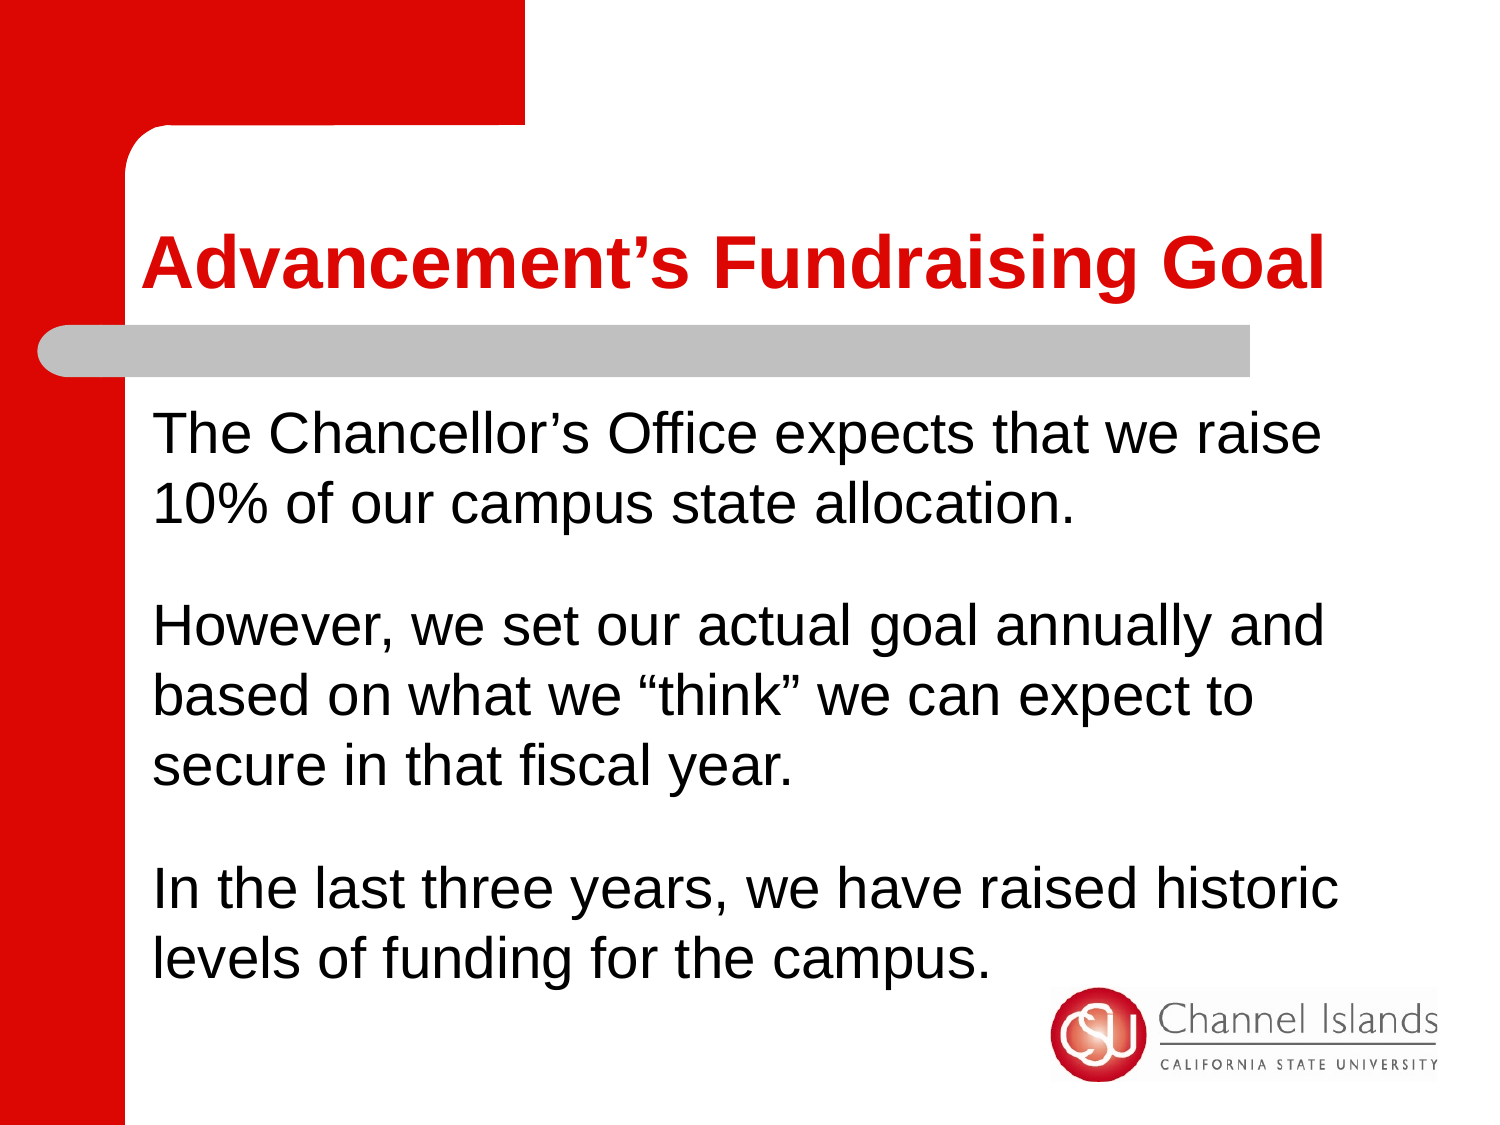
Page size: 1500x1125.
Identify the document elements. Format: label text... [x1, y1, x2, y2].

list The Chancellor’s Office expects that we raise 10% of our campus state allocation. However, we set our actual goal annually and based on what we “think” we can expect to secure in that fiscal year. In the last three years, we have raised historic levels of funding for the campus. [137, 387, 1400, 999]
title Advancement’s Fundraising Goal [124, 124, 1426, 313]
picture [1050, 987, 1438, 1082]
